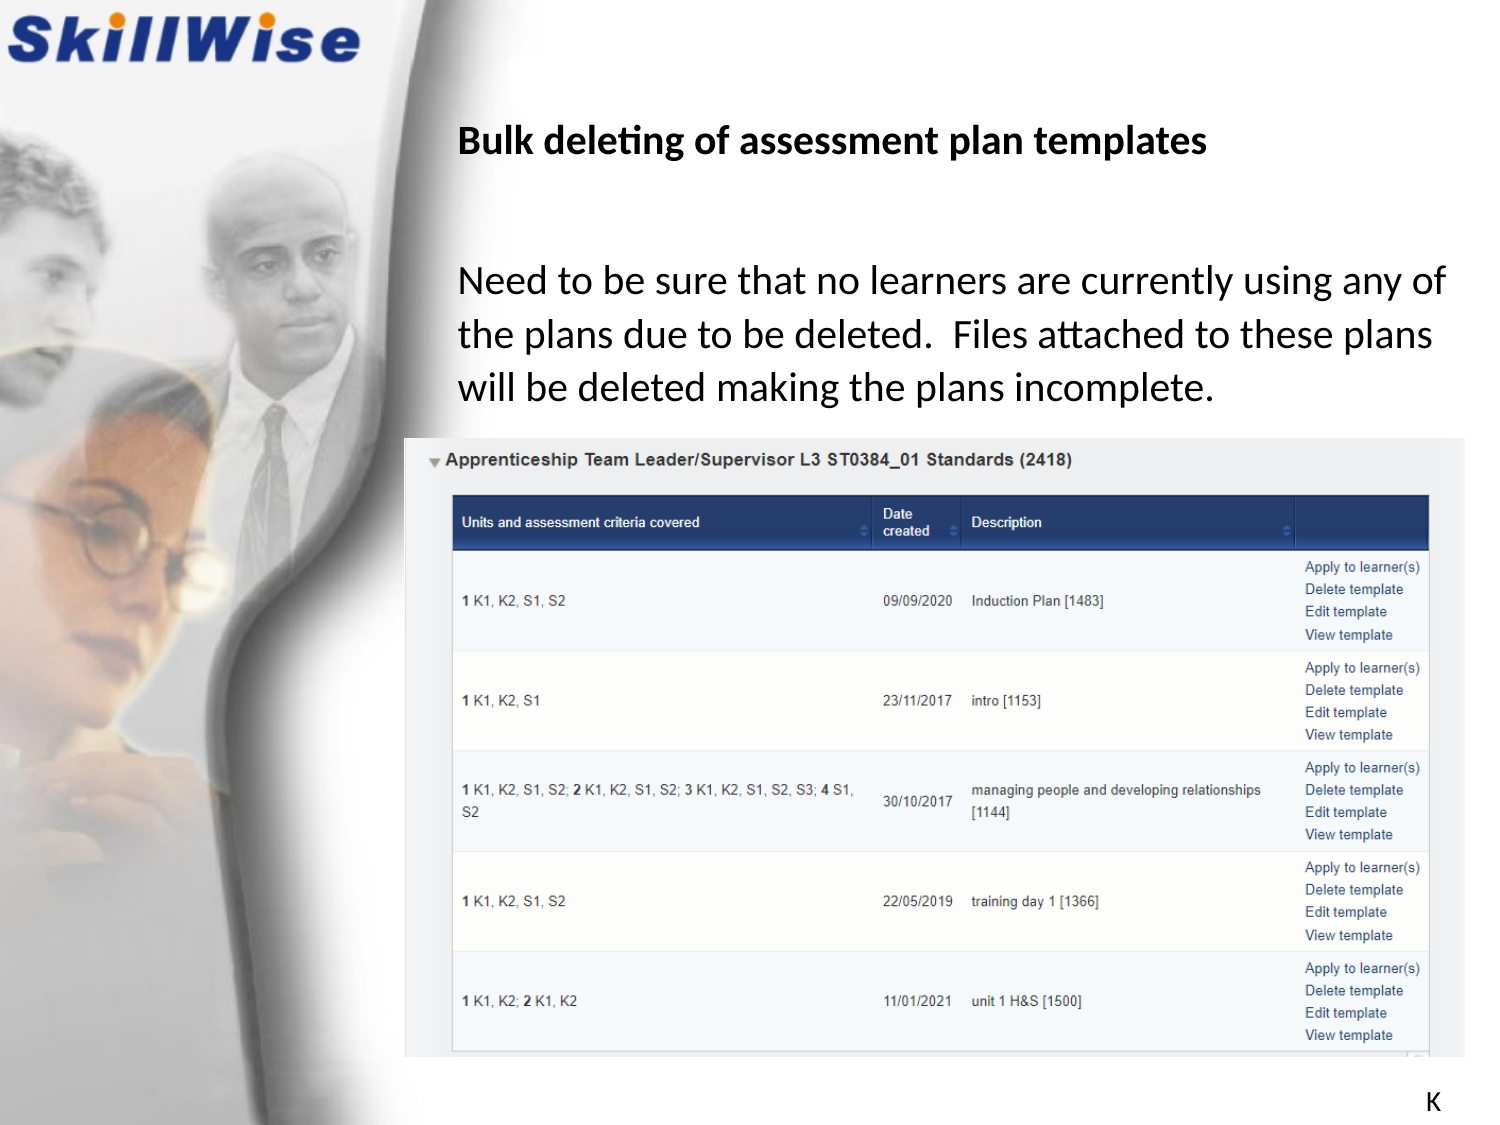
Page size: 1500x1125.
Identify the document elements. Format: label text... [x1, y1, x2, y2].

text_box K [1411, 1074, 1500, 1125]
picture [0, 0, 1500, 1125]
text_box Bulk deleting of assessment plan templates Need to be sure that no learners are currently using any of the plans due to be deleted. Files attached to these plans will be deleted making the plans incomplete. [442, 101, 1465, 418]
